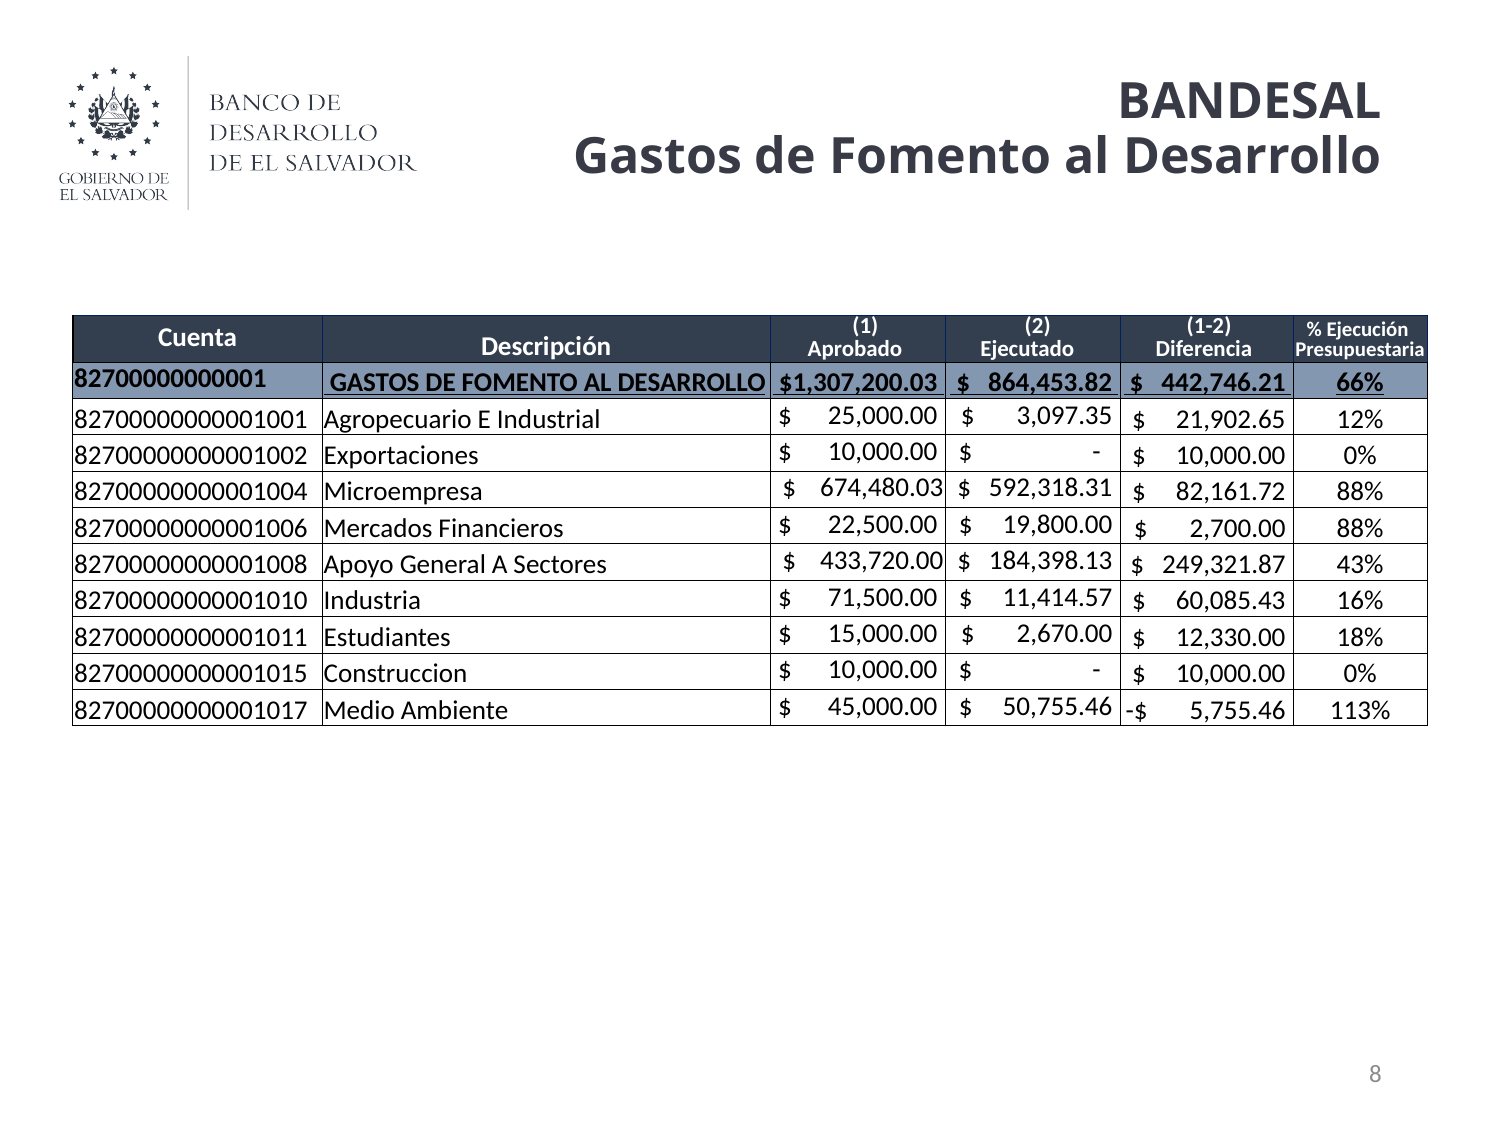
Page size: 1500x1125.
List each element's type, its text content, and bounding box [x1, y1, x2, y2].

table_cell $1,307,200.03 [771, 363, 945, 398]
table_cell 82700000000001017 [73, 690, 322, 725]
table_cell $ 21,902.65 [1121, 399, 1293, 434]
title BANDESAL Gastos de Fomento al Desarrollo [496, 62, 1397, 198]
table_header Descripción [323, 316, 770, 362]
table_cell $ 12,330.00 [1121, 617, 1293, 653]
table_cell $ 50,755.46 [946, 690, 1120, 725]
table_cell Construccion [323, 654, 770, 689]
table_cell 82700000000001002 [73, 435, 322, 471]
table_header (2) Ejecutado [946, 316, 1120, 362]
table_cell 88% [1294, 508, 1427, 543]
table_cell $ - [946, 435, 1120, 471]
table_cell $ 184,398.13 [946, 544, 1120, 580]
table_cell $ 45,000.00 [771, 690, 945, 725]
table_cell Industria [323, 581, 770, 616]
table_cell Apoyo General A Sectores [323, 544, 770, 580]
table_header (1-2) Diferencia [1121, 316, 1293, 362]
table_cell 88% [1294, 472, 1427, 507]
table_cell 43% [1294, 544, 1427, 580]
table_cell Medio Ambiente [323, 690, 770, 725]
table_cell $ 19,800.00 [946, 508, 1120, 543]
table_cell $ 10,000.00 [771, 435, 945, 471]
table_cell 82700000000001011 [73, 617, 322, 653]
table_cell 82700000000001015 [73, 654, 322, 689]
table_cell 82700000000001004 [73, 472, 322, 507]
table_cell 16% [1294, 581, 1427, 616]
picture [19, 49, 441, 214]
table_cell $ 15,000.00 [771, 617, 945, 653]
table_cell $ 442,746.21 [1121, 363, 1293, 398]
table_cell $ 592,318.31 [946, 472, 1120, 507]
table_cell Mercados Financieros [323, 508, 770, 543]
table_cell 82700000000001008 [73, 544, 322, 580]
table_cell Exportaciones [323, 435, 770, 471]
table_cell 18% [1294, 617, 1427, 653]
table_cell $ 82,161.72 [1121, 472, 1293, 507]
table_cell 82700000000001006 [73, 508, 322, 543]
table_header (1) Aprobado [771, 316, 945, 362]
table_cell Microempresa [323, 472, 770, 507]
table_cell 0% [1294, 435, 1427, 471]
table_cell $ 71,500.00 [771, 581, 945, 616]
table_cell $ 25,000.00 [771, 399, 945, 434]
table_cell 82700000000001010 [73, 581, 322, 616]
table_cell 12% [1294, 399, 1427, 434]
table_cell 66% [1294, 363, 1427, 398]
table_cell $ 22,500.00 [771, 508, 945, 543]
table_cell -$ 5,755.46 [1121, 690, 1293, 725]
table_cell 113% [1294, 690, 1427, 725]
table_cell $ 2,670.00 [946, 617, 1120, 653]
table_cell $ 2,700.00 [1121, 508, 1293, 543]
table_header Cuenta [74, 316, 322, 362]
slide_number 8 [1059, 1042, 1397, 1103]
table_cell $ 10,000.00 [771, 654, 945, 689]
table_cell 0% [1294, 654, 1427, 689]
table_cell $ 249,321.87 [1121, 544, 1293, 580]
table_cell Estudiantes [323, 617, 770, 653]
table_cell GASTOS DE FOMENTO AL DESARROLLO [323, 363, 770, 398]
table_cell $ 10,000.00 [1121, 654, 1293, 689]
table_cell $ 10,000.00 [1121, 435, 1293, 471]
table_cell $ - [946, 654, 1120, 689]
table_header % Ejecución Presupuestaria [1294, 316, 1427, 362]
table_cell $ 11,414.57 [946, 581, 1120, 616]
table_cell $ 433,720.00 [771, 544, 945, 580]
table_cell $ 864,453.82 [946, 363, 1120, 398]
table_cell 82700000000001001 [73, 399, 322, 434]
table_cell 82700000000001 [73, 363, 322, 398]
table_cell $ 3,097.35 [946, 399, 1120, 434]
table_cell $ 674,480.03 [771, 472, 945, 507]
table_cell Agropecuario E Industrial [323, 399, 770, 434]
table_cell $ 60,085.43 [1121, 581, 1293, 616]
